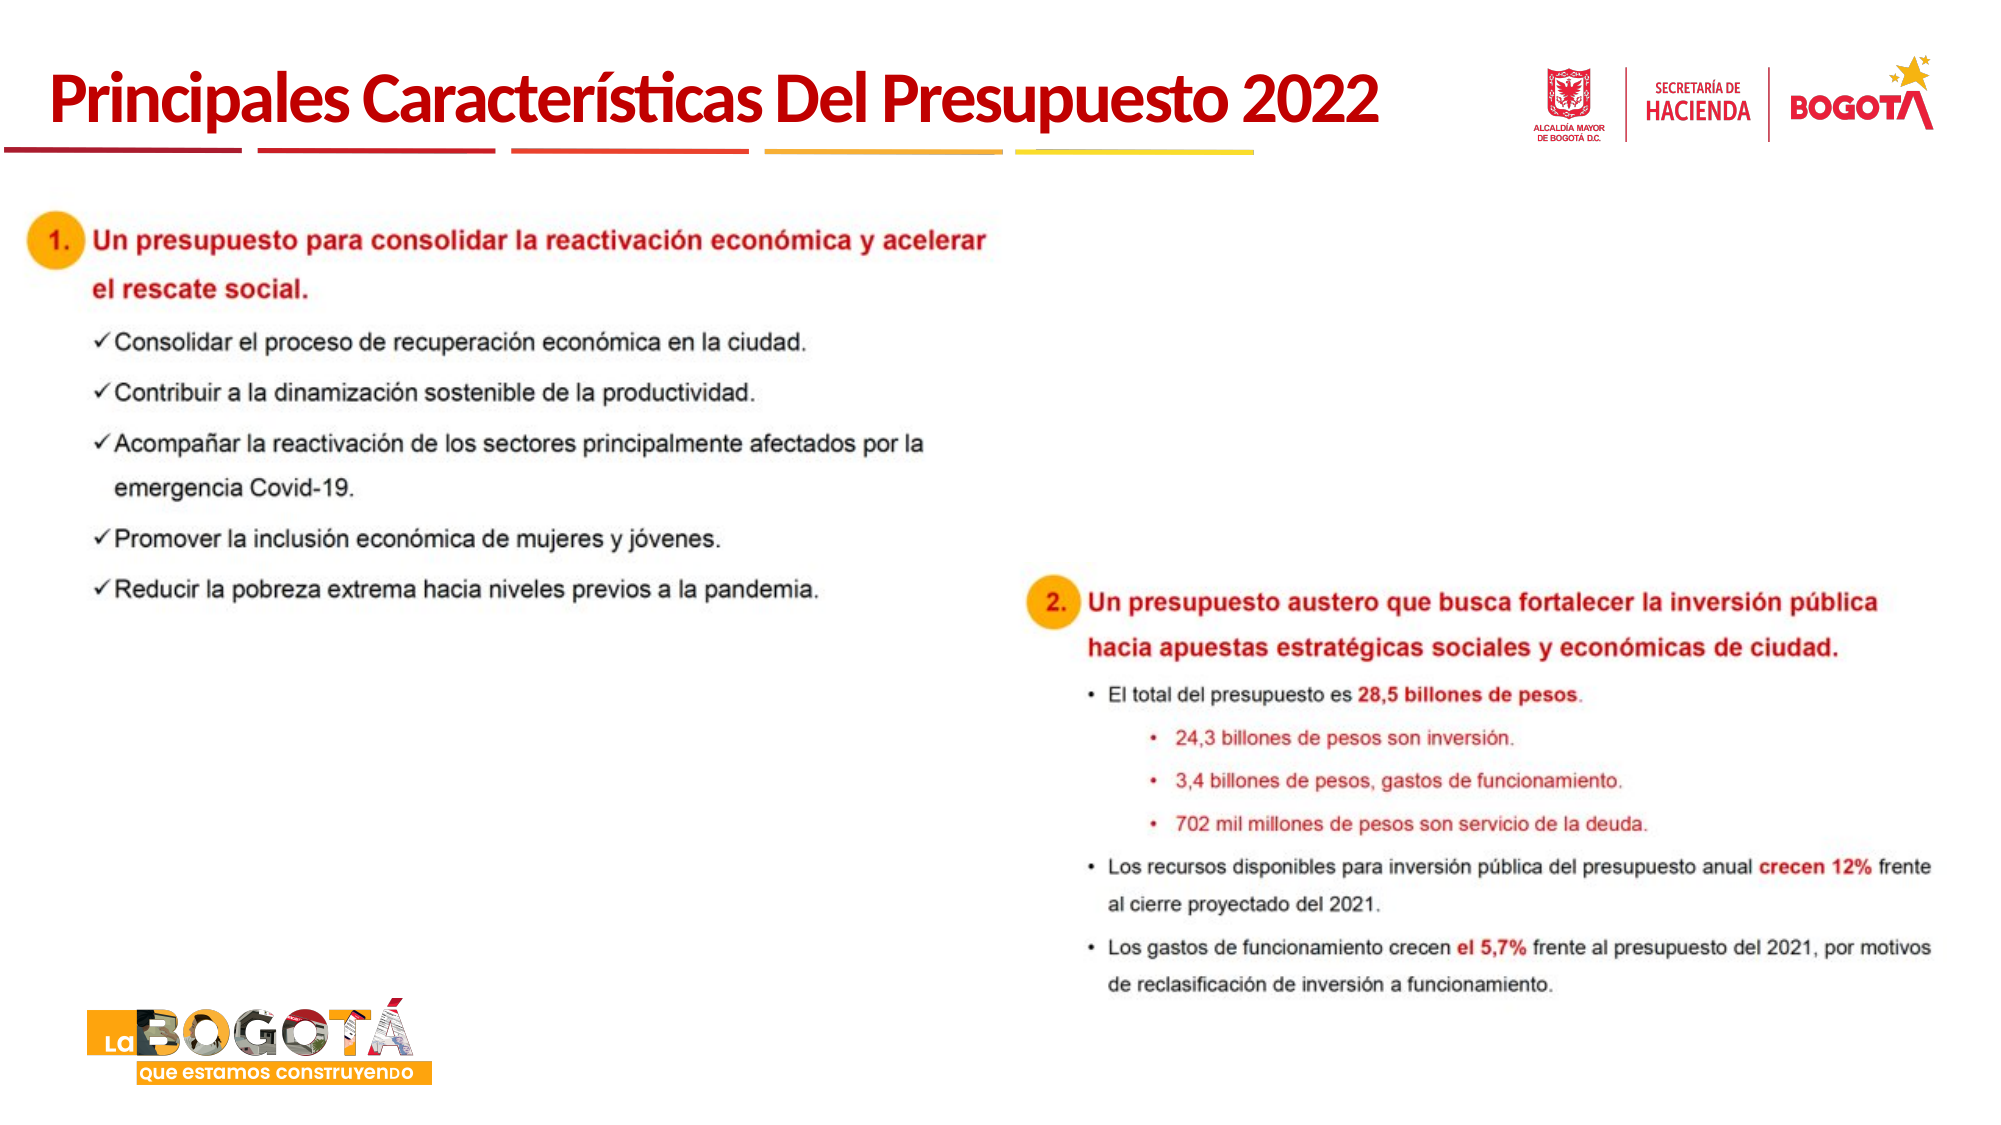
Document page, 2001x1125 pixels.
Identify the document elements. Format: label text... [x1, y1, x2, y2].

picture [1533, 55, 1934, 142]
text_box Principales Características Del Presupuesto 2022​ [34, 42, 1415, 145]
picture [0, 187, 2000, 1036]
picture [87, 998, 432, 1085]
picture [0, 147, 1261, 155]
